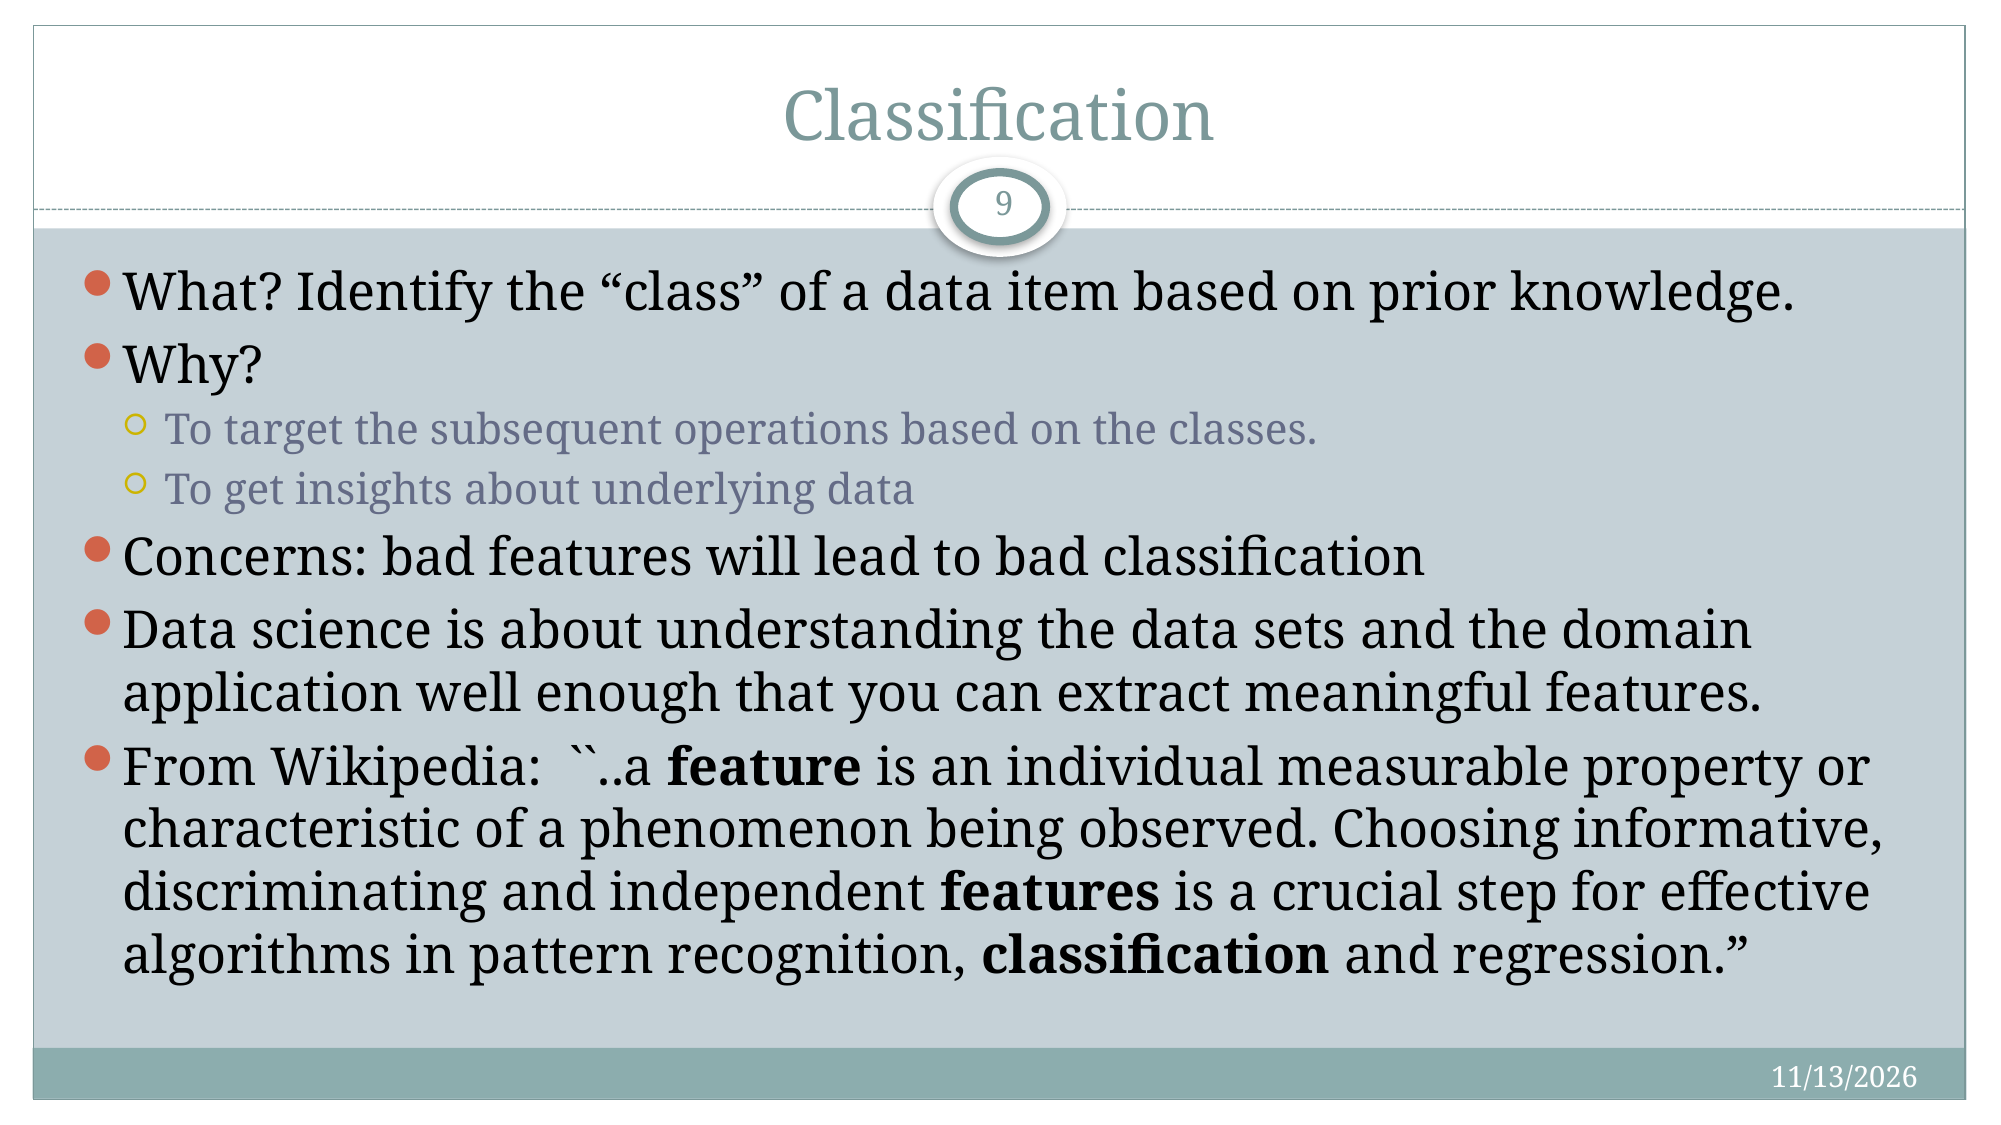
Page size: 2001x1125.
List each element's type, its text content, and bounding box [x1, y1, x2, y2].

title Classification [66, 37, 1933, 162]
slide_number 9 [953, 168, 1054, 241]
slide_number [1266, 1050, 1933, 1111]
list What? Identify the “class” of a data item based on prior knowledge. Why? To target the subsequent operations based on the classes. To get insights about underlying data Concerns: bad features will lead to bad classification Data science is about understanding the data sets and the domain application well enough that you can extract meaningful features. From Wikipedia: ``..a feature is an individual measurable property or characteristic of a phenomenon being observed. Choosing informative, discriminating and independent features is a crucial step for effective algorithms in pattern recognition, classification and regression.” [66, 250, 1926, 1001]
